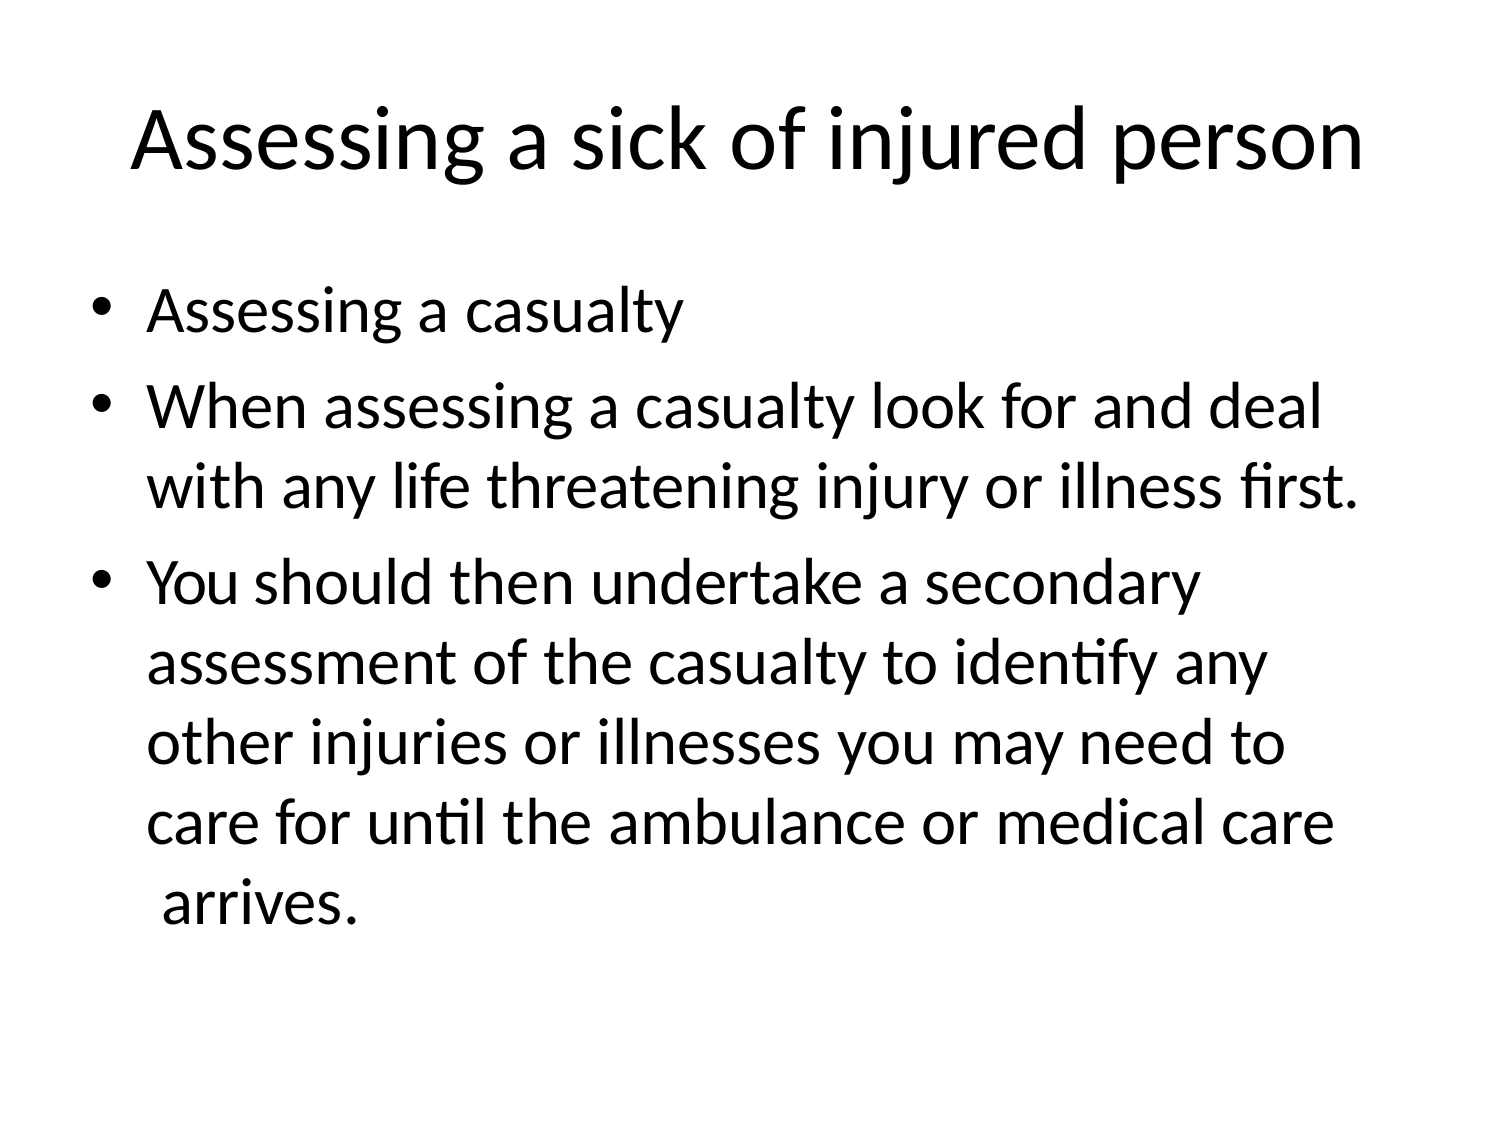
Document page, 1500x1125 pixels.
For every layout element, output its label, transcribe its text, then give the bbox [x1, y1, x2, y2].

title Assessing a sick of injured person [128, 75, 1371, 247]
text_box Assessing a casualty When assessing a casualty look for and deal with any life threatening injury or illness first. You should then undertake a secondary assessment of the casualty to identify any other injuries or illnesses you may need to care for until the ambulance or medical care arrives. [87, 247, 1373, 938]
